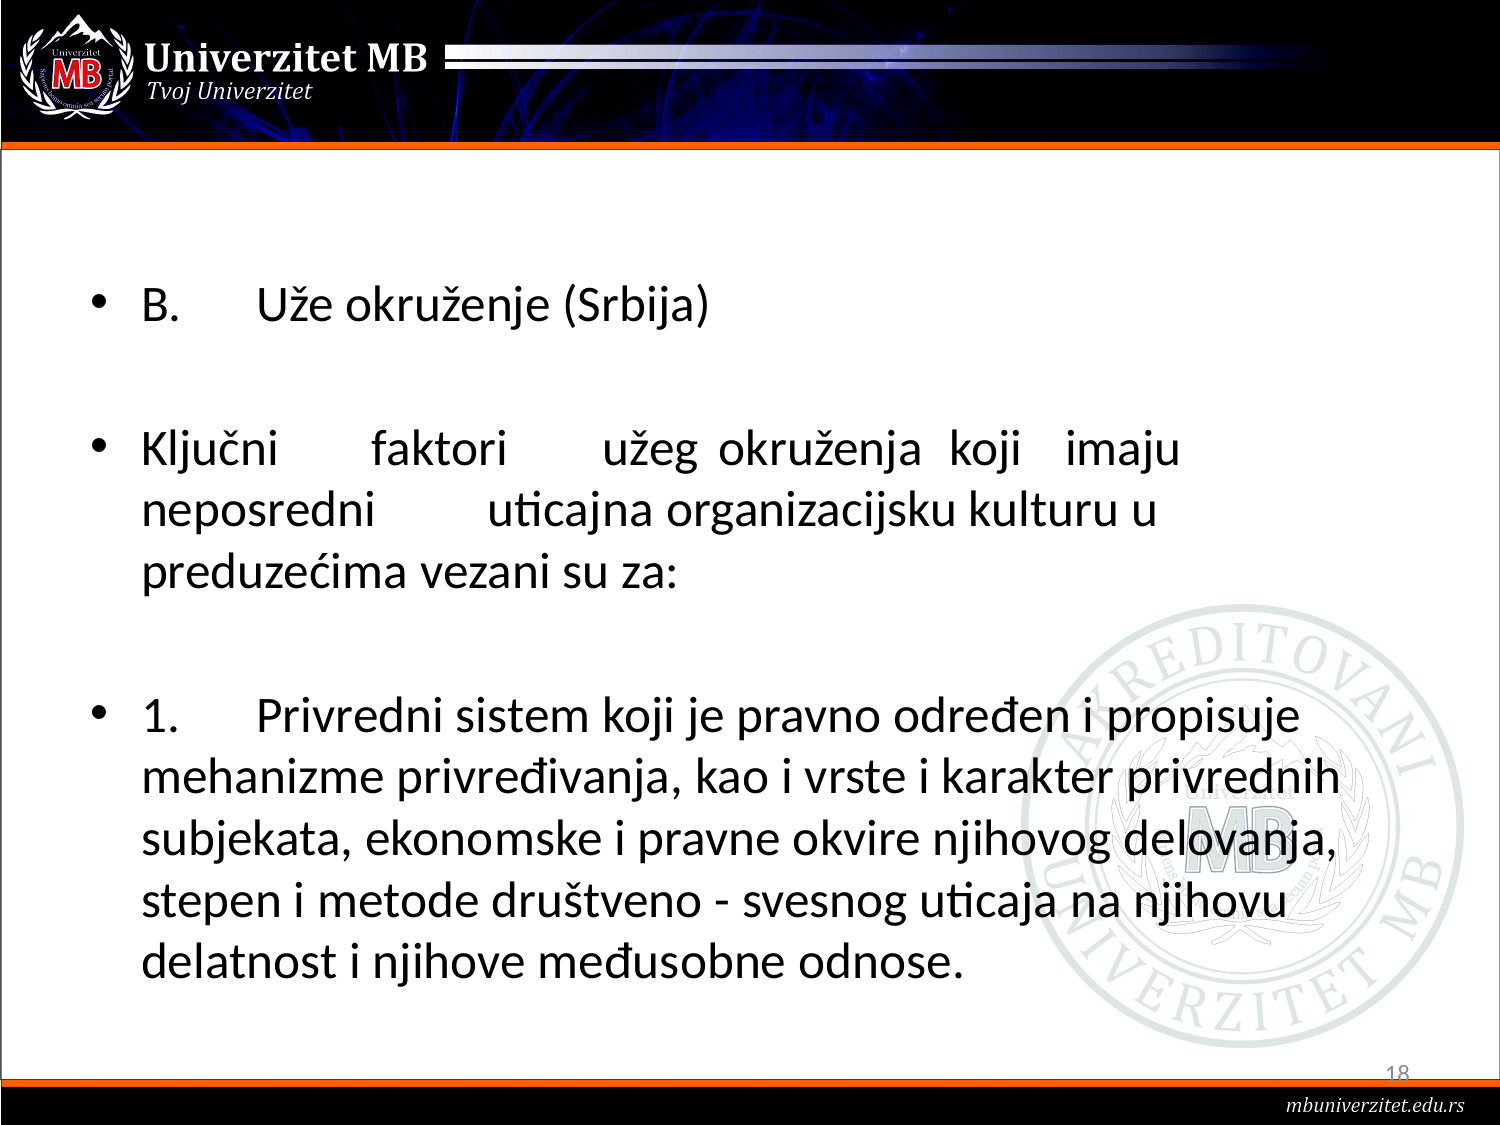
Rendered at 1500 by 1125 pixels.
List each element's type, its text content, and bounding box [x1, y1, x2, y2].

picture [0, 0, 1500, 1125]
list B. Uže okruženje (Srbija) Ključni faktori užeg okruženja koji imaju neposredni uticaj na organizacijsku kulturu u preduzećima vezani su za: 1. Privredni sistem koji je pravno određen i propisuje mehanizme privređivanja, kao i vrste i karakter privrednih subjekata, ekonomske i pravne okvire njihovog delovanja, stepen i metode društveno - svesnog uticaja na njihovu delatnost i njihove međusobne odnose. [75, 262, 1425, 1005]
slide_number 18 [1074, 1042, 1425, 1103]
